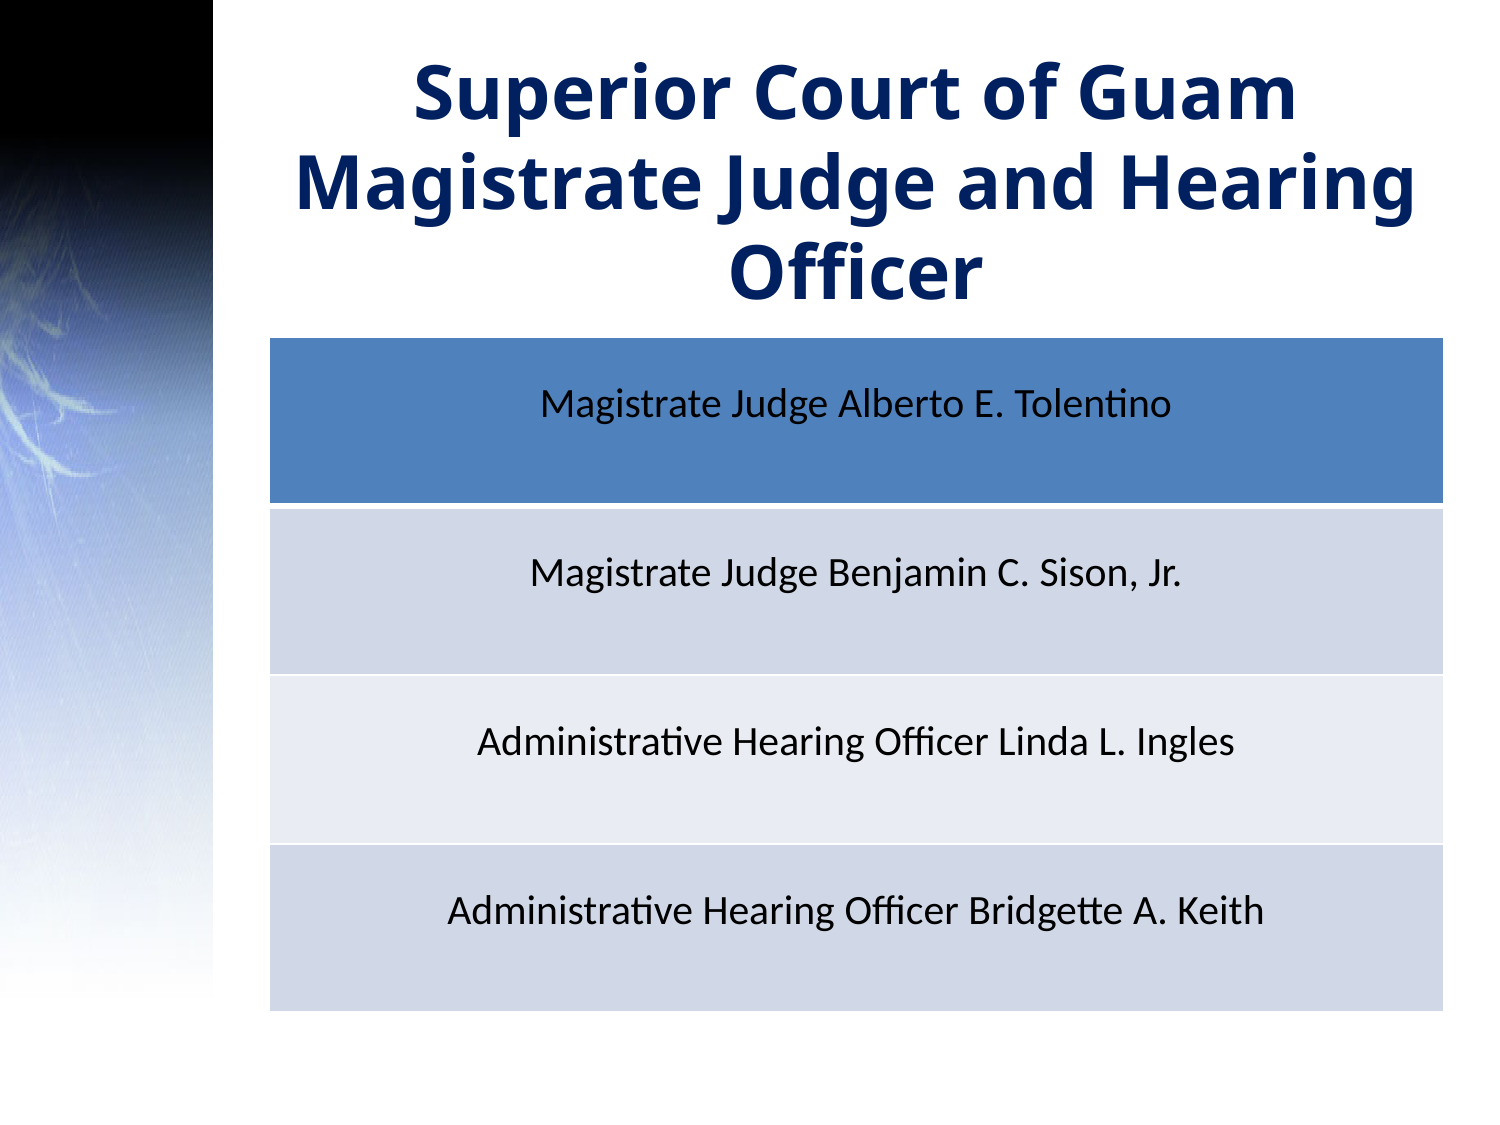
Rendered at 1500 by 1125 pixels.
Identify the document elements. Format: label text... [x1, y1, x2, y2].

table_cell Administrative Hearing Officer Linda L. Ingles [270, 676, 1443, 843]
text_box Superior Court of Guam Magistrate Judge and Hearing Officer [237, 37, 1475, 323]
table_cell Magistrate Judge Benjamin C. Sison, Jr. [270, 509, 1443, 674]
picture [0, 0, 213, 1125]
table_cell Administrative Hearing Officer Bridgette A. Keith [270, 845, 1443, 1011]
table_header Magistrate Judge Alberto E. Tolentino [270, 338, 1443, 503]
